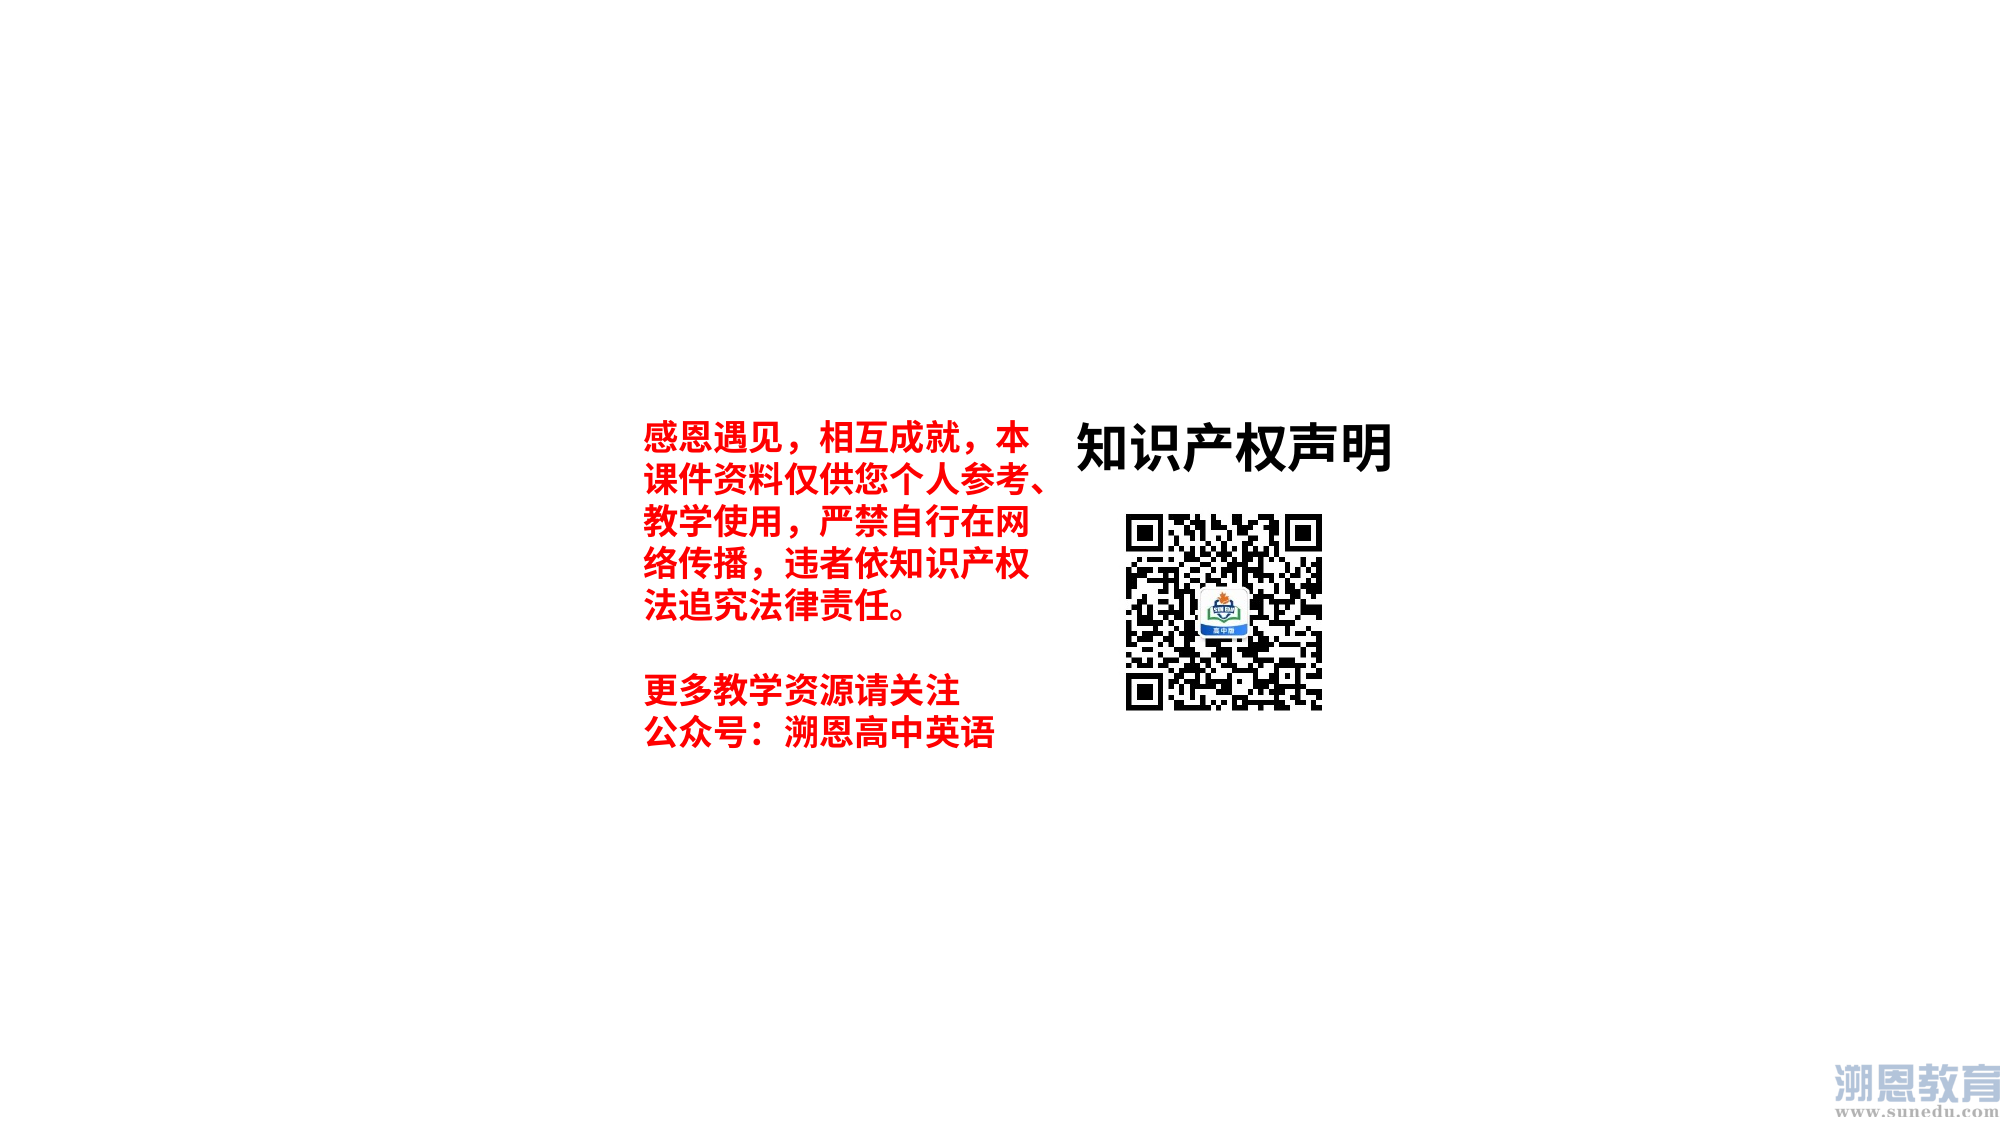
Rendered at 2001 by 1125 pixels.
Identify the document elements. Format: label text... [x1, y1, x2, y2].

text_box 感恩遇见，相互成就，本课件资料仅供您个人参考、教学使用，严禁自行在网络传播，违者依知识产权法追究法律责任。 更多教学资源请关注 公众号：溯恩高中英语 [628, 407, 1051, 761]
text_box 知识产权声明 [1061, 407, 1422, 486]
picture [1110, 498, 1337, 726]
picture [1834, 1063, 2000, 1117]
